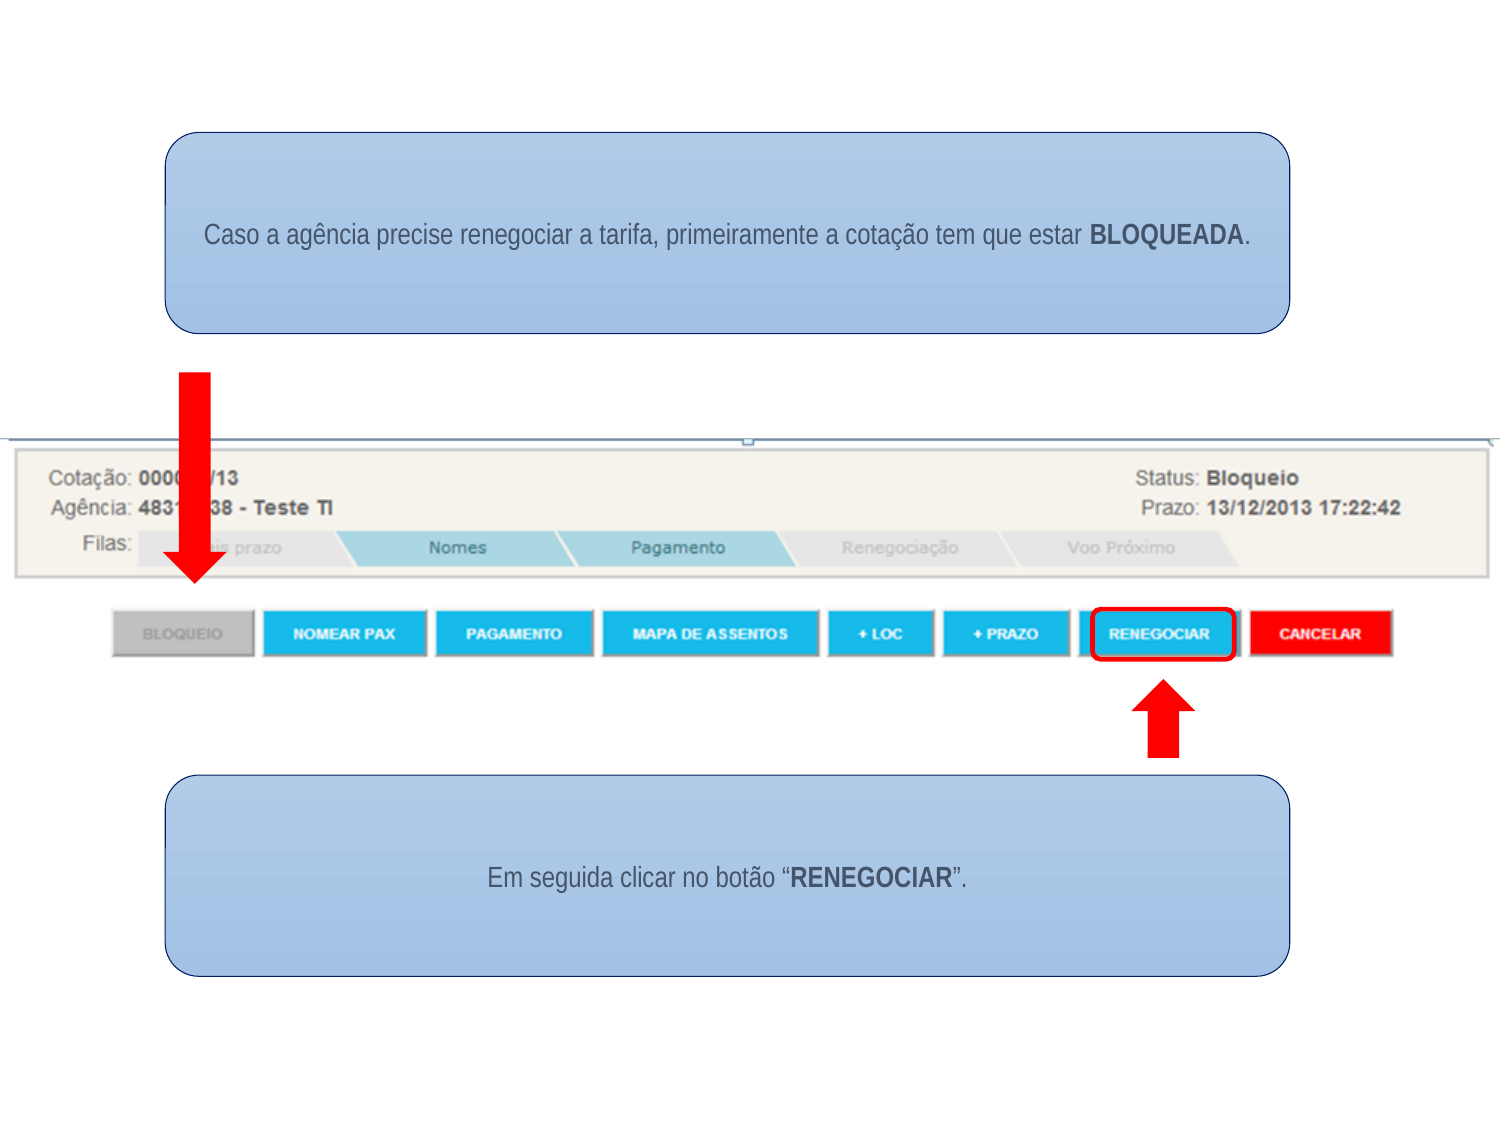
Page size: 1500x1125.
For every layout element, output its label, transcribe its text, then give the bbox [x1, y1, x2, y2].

text_box Caso a agência precise renegociar a tarifa, primeiramente a cotação tem que estar BLOQUEADA. [164, 131, 1291, 335]
text_box [1131, 679, 1196, 758]
text_box [178, 372, 211, 438]
text_box Em seguida clicar no botão “RENEGOCIAR”. [164, 774, 1291, 977]
picture [0, 438, 1500, 663]
